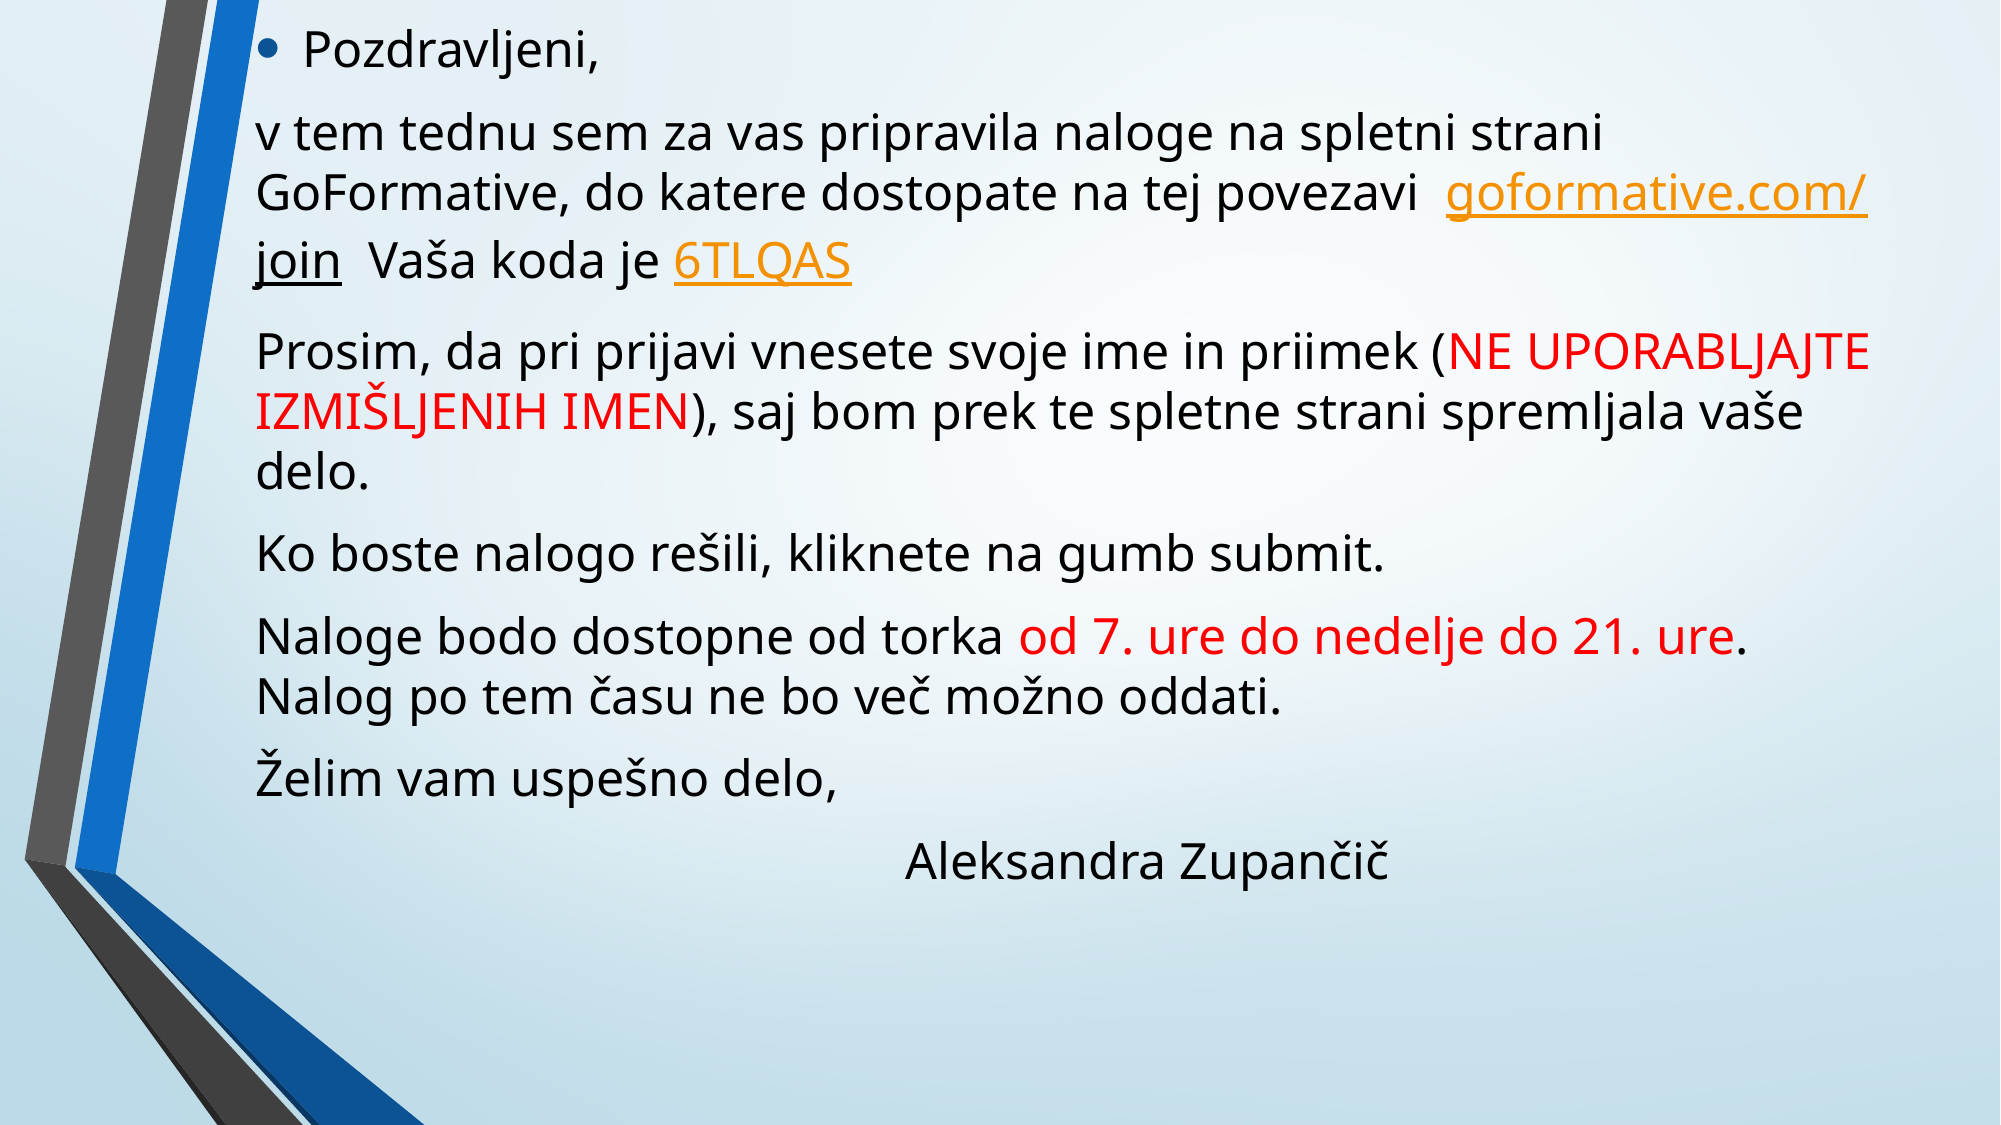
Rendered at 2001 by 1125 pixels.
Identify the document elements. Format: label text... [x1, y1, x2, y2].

list Pozdravljeni, v tem tednu sem za vas pripravila naloge na spletni strani GoFormative, do katere dostopate na tej povezavi goformative.com/join Vaša koda je 6TLQAS Prosim, da pri prijavi vnesete svoje ime in priimek (NE UPORABLJAJTE IZMIŠLJENIH IMEN), saj bom prek te spletne strani spremljala vaše delo. Ko boste nalogo rešili, kliknete na gumb submit. Naloge bodo dostopne od torka od 7. ure do nedelje do 21. ure. Nalog po tem času ne bo več možno oddati. Želim vam uspešno delo, Aleksandra Zupančič [240, 39, 1887, 950]
